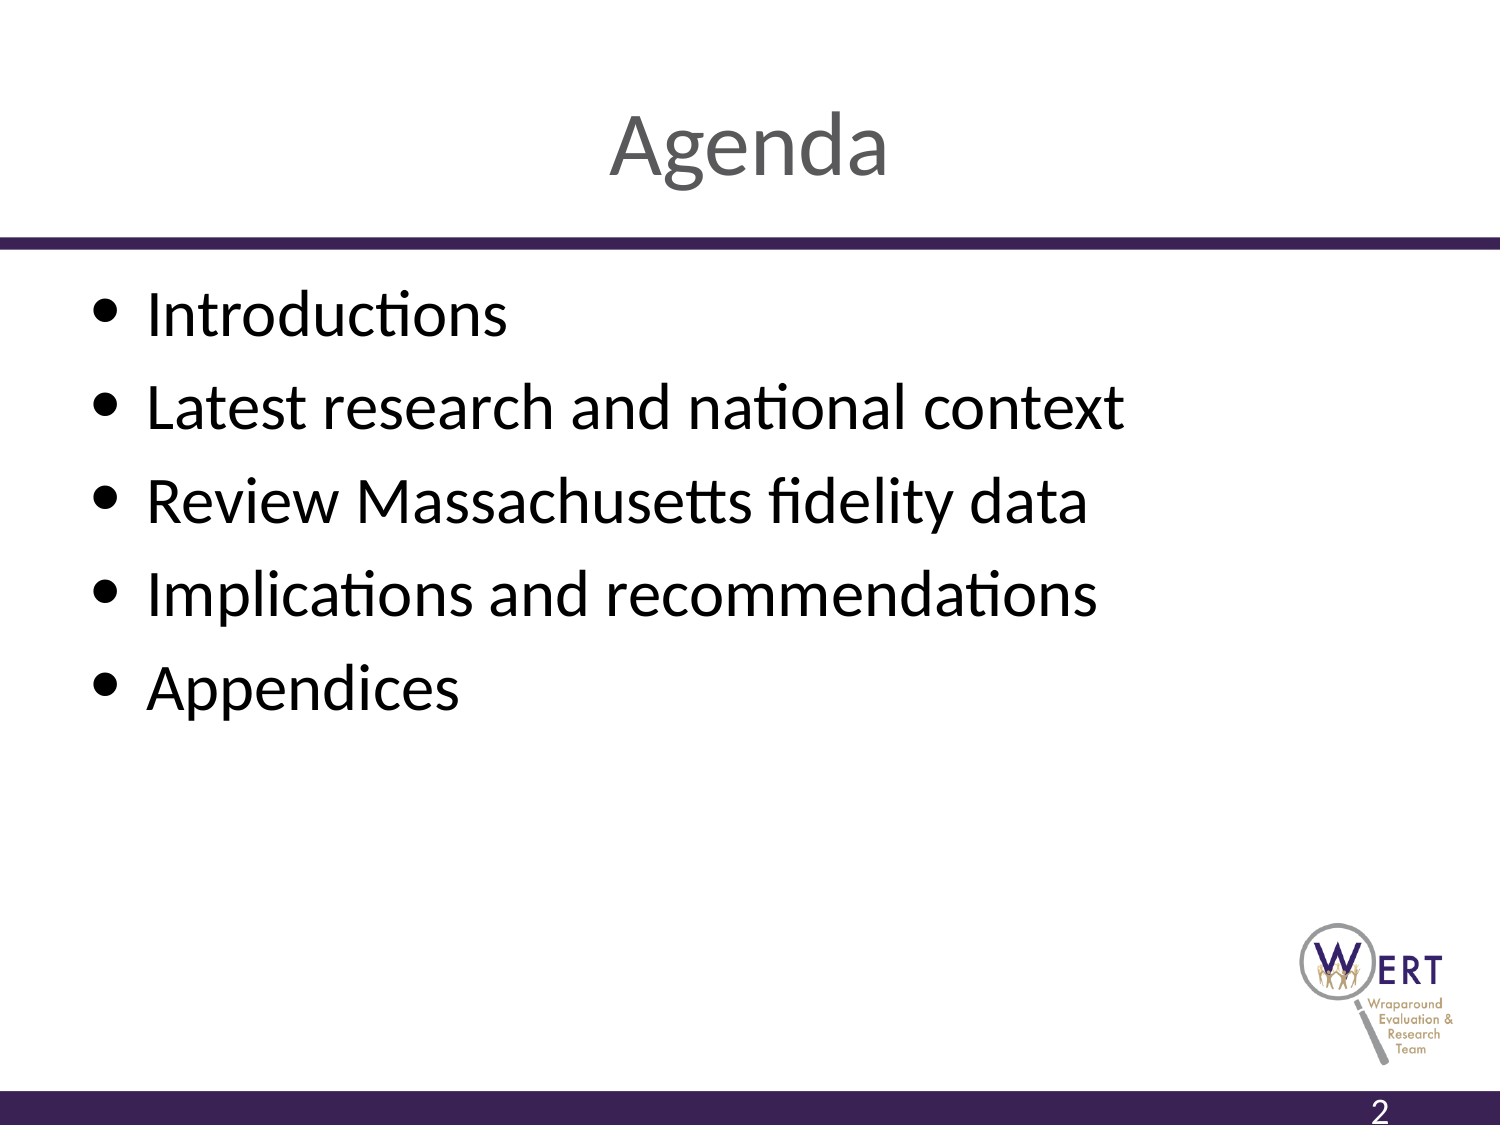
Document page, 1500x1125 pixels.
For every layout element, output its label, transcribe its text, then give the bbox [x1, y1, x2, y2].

picture [1275, 912, 1500, 1088]
list Introductions Latest research and national context Review Massachusetts fidelity data Implications and recommendations Appendices [75, 262, 1425, 1005]
title Agenda [75, 45, 1425, 233]
